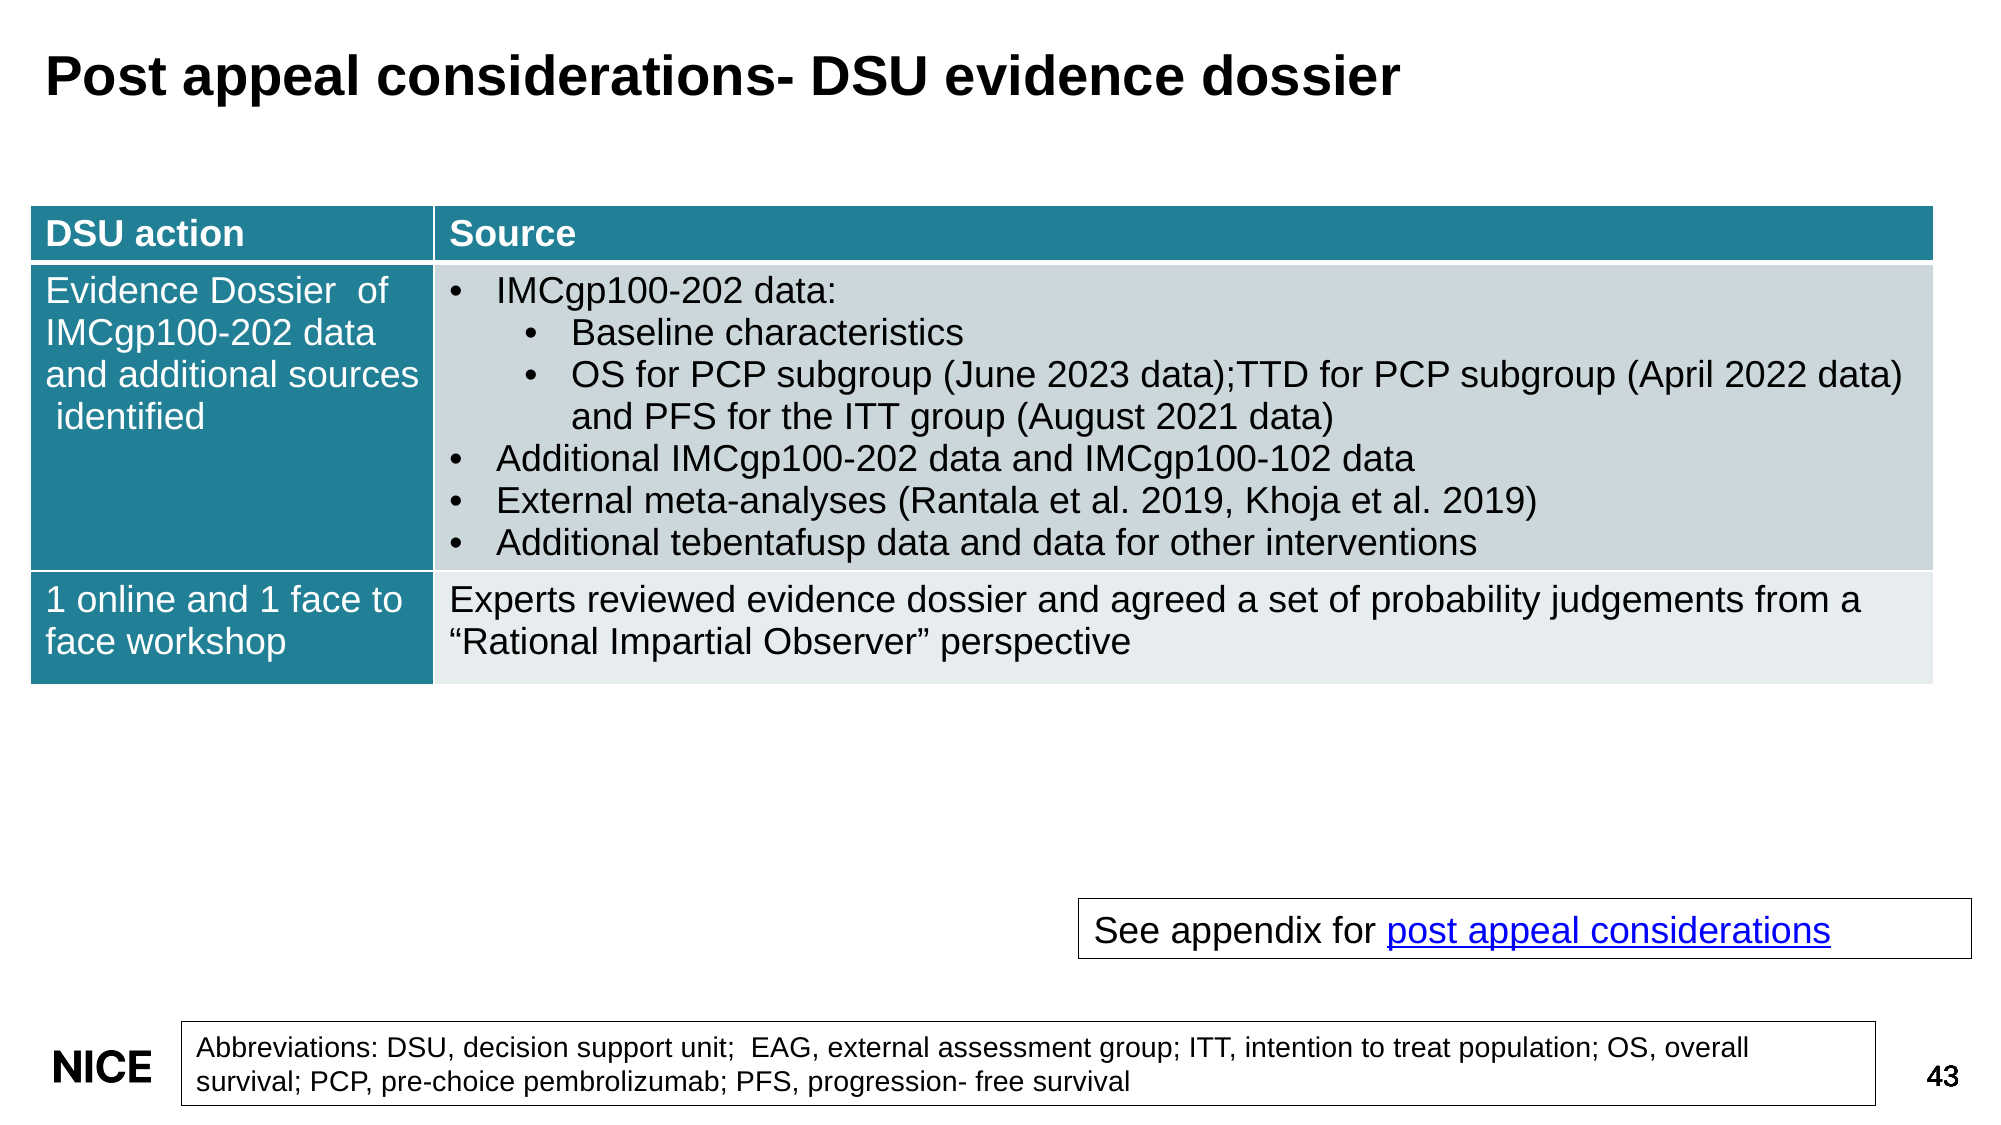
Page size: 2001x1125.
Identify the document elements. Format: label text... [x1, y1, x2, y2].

text_box See appendix for post appeal considerations [1078, 898, 1972, 959]
list Abbreviations: DSU, decision support unit; EAG, external assessment group; ITT, intention to treat population; OS, overall survival; PCP, pre-choice pembrolizumab; PFS, progression- free survival [181, 1021, 1876, 1106]
table_cell Evidence Dossier of IMCgp100-202 data and additional sources identified [31, 265, 433, 570]
title Post appeal considerations- DSU evidence dossier [30, 38, 1876, 137]
table_cell IMCgp100-202 data: Baseline characteristics OS for PCP subgroup (June 2023 data);TTD for PCP subgroup (April 2022 data) and PFS for the ITT group (August 2021 data) Additional IMCgp100-202 data and IMCgp100-102 data External meta-analyses (Rantala et al. 2019, Khoja et al. 2019) Additional tebentafusp data and data for other interventions [435, 265, 1933, 570]
table_cell 1 online and 1 face to face workshop [31, 572, 433, 684]
table_cell Experts reviewed evidence dossier and agreed a set of probability judgements from a “Rational Impartial Observer” perspective [435, 572, 1933, 684]
table_header DSU action [31, 206, 433, 260]
picture [54, 1050, 151, 1083]
table_header Source [435, 206, 1933, 260]
